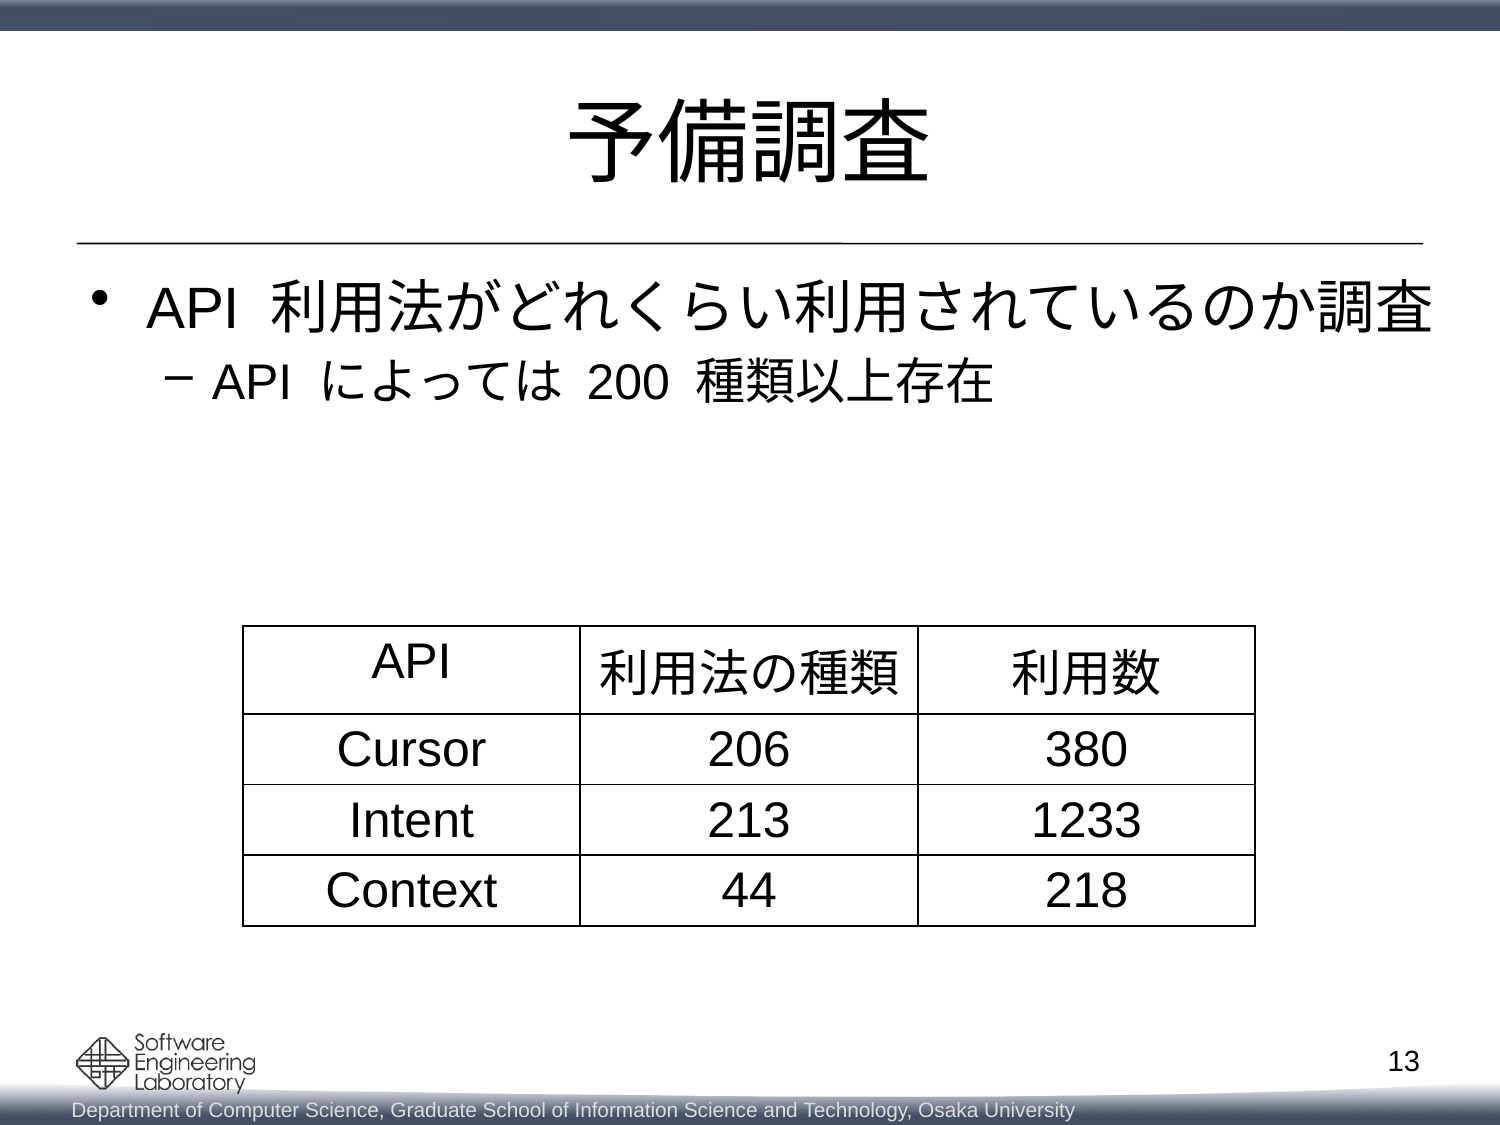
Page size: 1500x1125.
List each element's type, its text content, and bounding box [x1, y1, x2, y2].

table_cell 213 [581, 785, 917, 854]
title 予備調査 [74, 44, 1424, 233]
list API 利用法がどれくらい利用されているのか調査 API によっては 200 種類以上存在 [74, 262, 1500, 557]
table_cell 206 [581, 715, 917, 784]
picture [0, 1033, 1500, 1125]
table_cell Context [244, 856, 579, 925]
table_header 利用数 [919, 627, 1254, 713]
table_cell 218 [919, 856, 1254, 925]
table_cell 1233 [919, 785, 1254, 854]
slide_number 13 [1246, 1034, 1436, 1083]
table_header 利用法の種類 [581, 627, 917, 713]
table_cell 380 [919, 715, 1254, 784]
table_cell Intent [244, 785, 579, 854]
table_header API [244, 627, 579, 713]
table_cell 44 [581, 856, 917, 925]
table_cell Cursor [244, 715, 579, 784]
picture [0, 0, 1500, 31]
